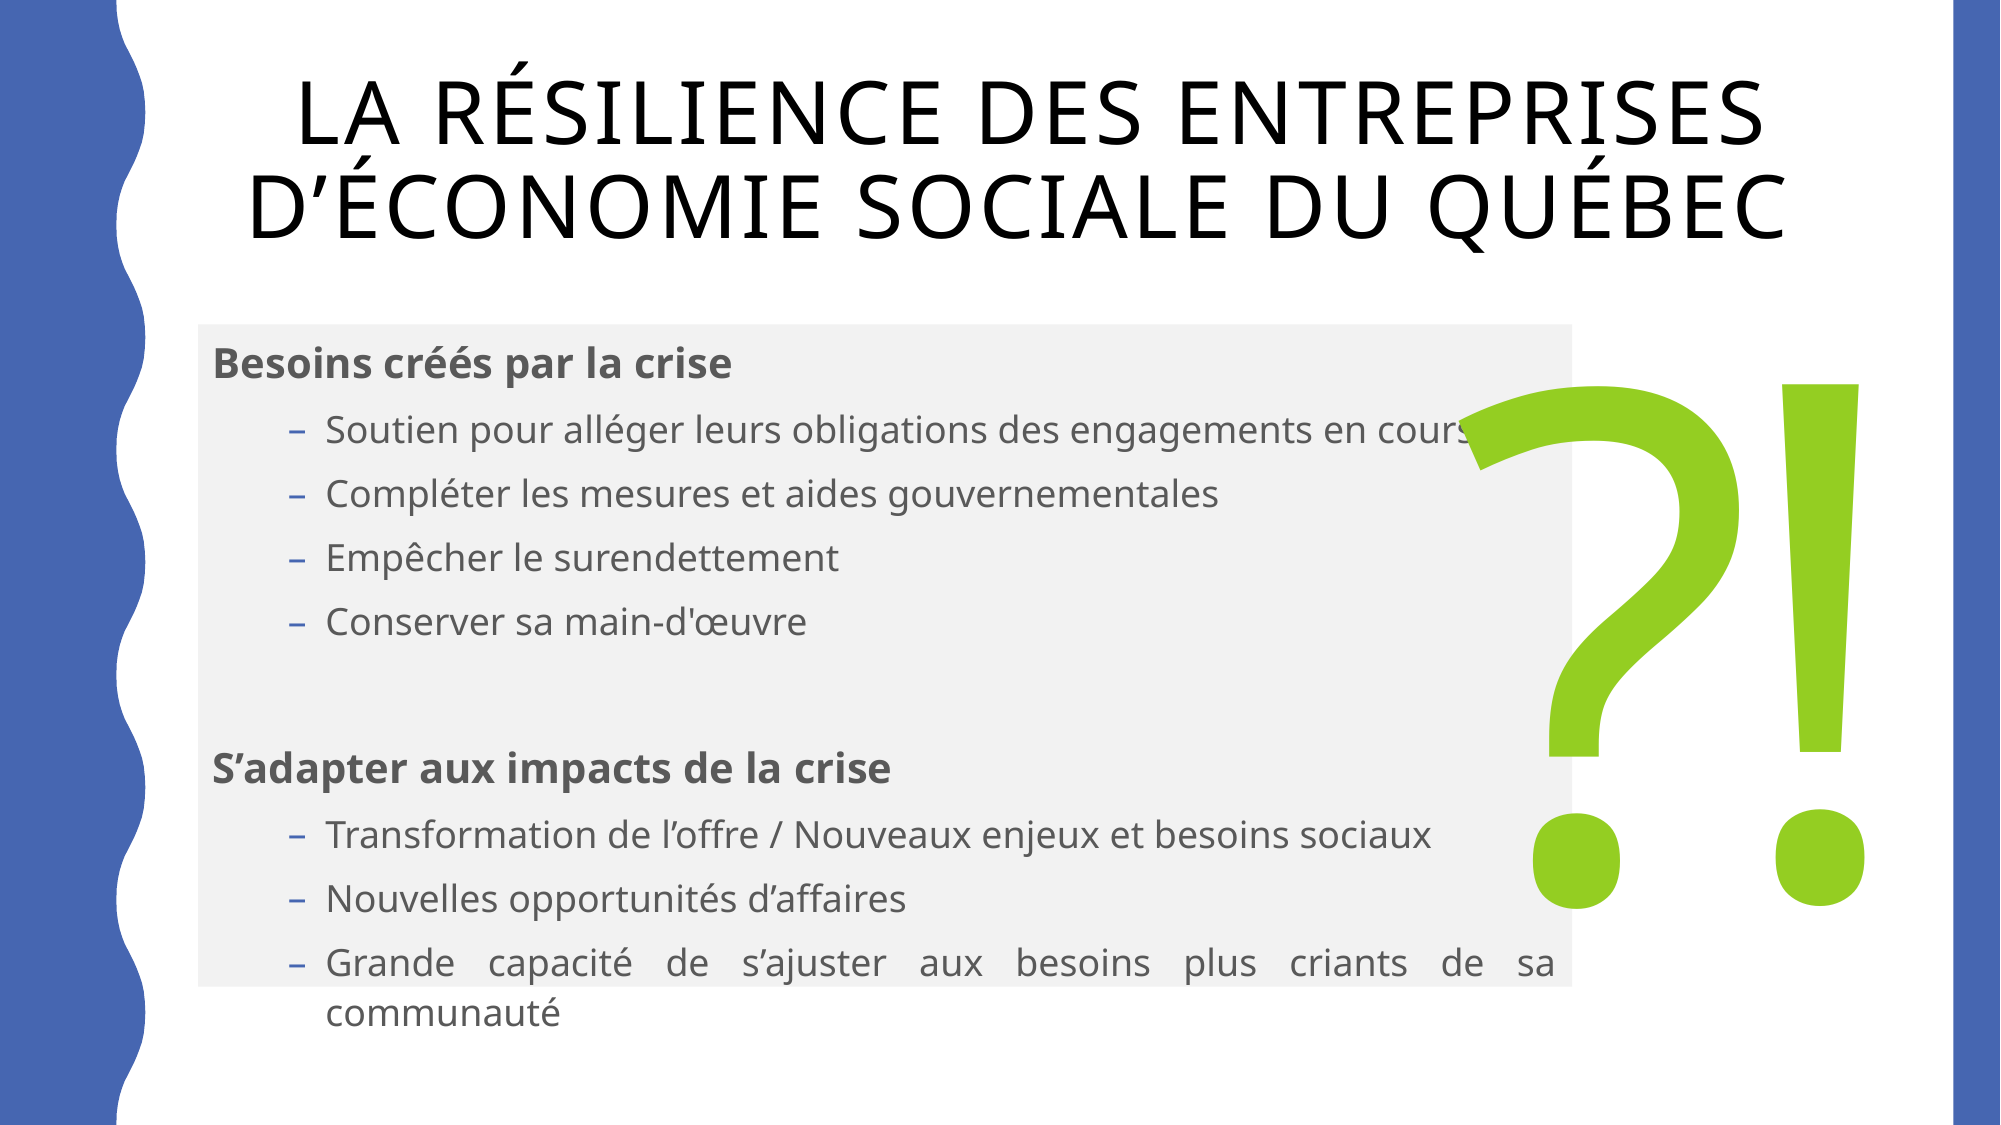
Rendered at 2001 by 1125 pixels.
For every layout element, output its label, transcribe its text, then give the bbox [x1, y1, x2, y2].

text_box ! [1709, 28, 1939, 1076]
text_box ? [1435, 183, 1774, 1049]
list Besoins créés par la crise Soutien pour alléger leurs obligations des engagements en cours Compléter les mesures et aides gouvernementales Empêcher le surendettement Conserver sa main-d'œuvre S’adapter aux impacts de la crise Transformation de l’offre / Nouveaux enjeux et besoins sociaux Nouvelles opportunités d’affaires Grande capacité de s’ajuster aux besoins plus criants de sa communauté [198, 324, 1435, 987]
title La résilience des entreprises d’Économie Sociale du Québec [188, 61, 1878, 307]
